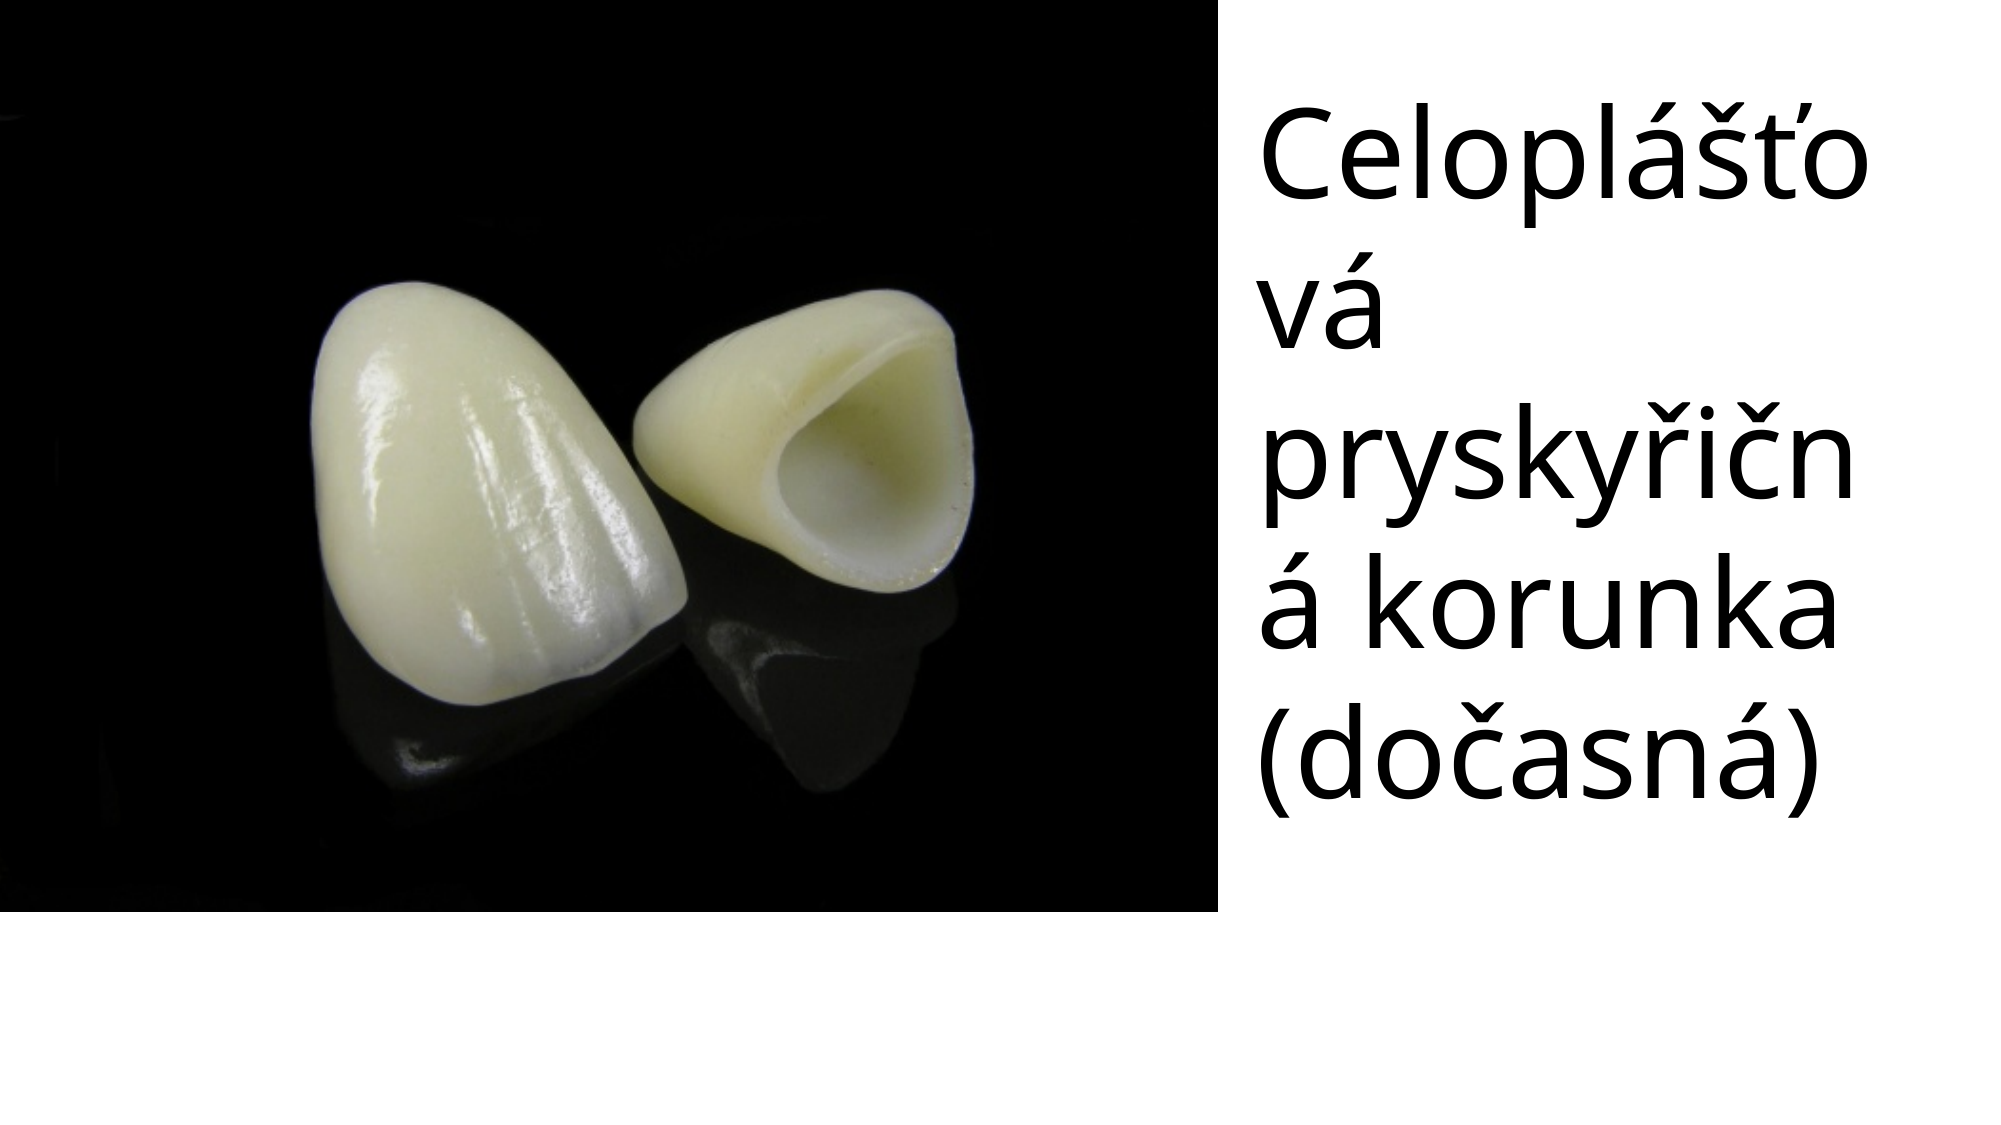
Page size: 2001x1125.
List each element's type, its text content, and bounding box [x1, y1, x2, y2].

text_box Celoplášťová pryskyřičná korunka (dočasná) [1242, 65, 1940, 876]
picture [0, 0, 1219, 912]
